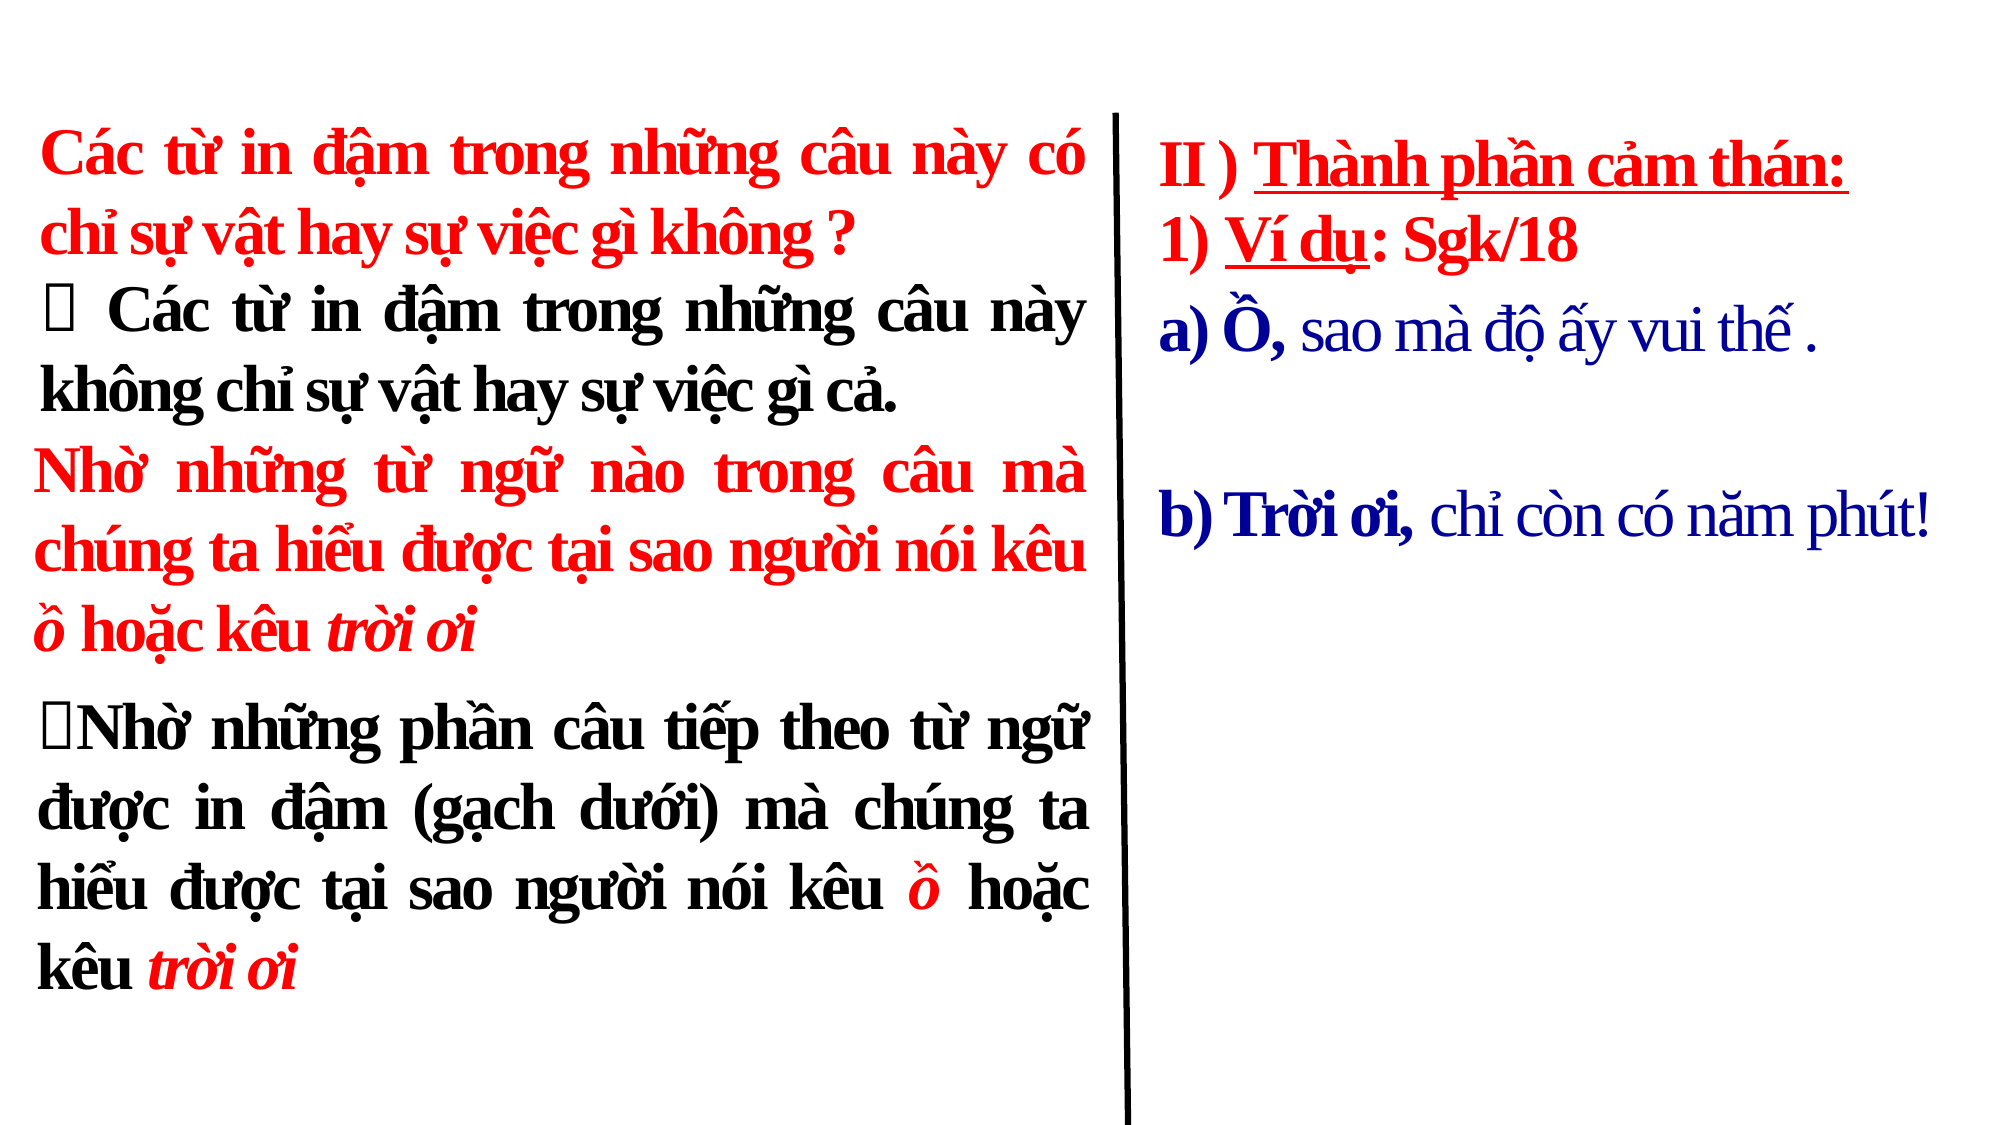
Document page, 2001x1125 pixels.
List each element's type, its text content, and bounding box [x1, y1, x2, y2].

text_box 1) Ví dụ: Sgk/18 [1143, 187, 1757, 283]
text_box b) Trời ơi, chỉ còn có năm phút! [1143, 462, 1968, 558]
text_box Nhờ những phần câu tiếp theo từ ngữ được in đậm (gạch dưới) mà chúng ta hiểu được tại sao người nói kêu ồ hoặc kêu trời ơi [21, 675, 1104, 1010]
text_box  Các từ in đậm trong những câu này không chỉ sự vật hay sự việc gì cả. [25, 257, 1100, 433]
text_box Nhờ những từ ngữ nào trong câu mà chúng ta hiểu được tại sao người nói kêu ồ hoặc kêu trời ơi [18, 417, 1100, 673]
text_box II ) Thành phần cảm thán: [1143, 112, 1882, 208]
text_box Các từ in đậm trong những câu này có chỉ sự vật hay sự việc gì không ? [25, 100, 1100, 257]
text_box a) Ồ, sao mà độ ấy vui thế . [1143, 276, 1949, 372]
